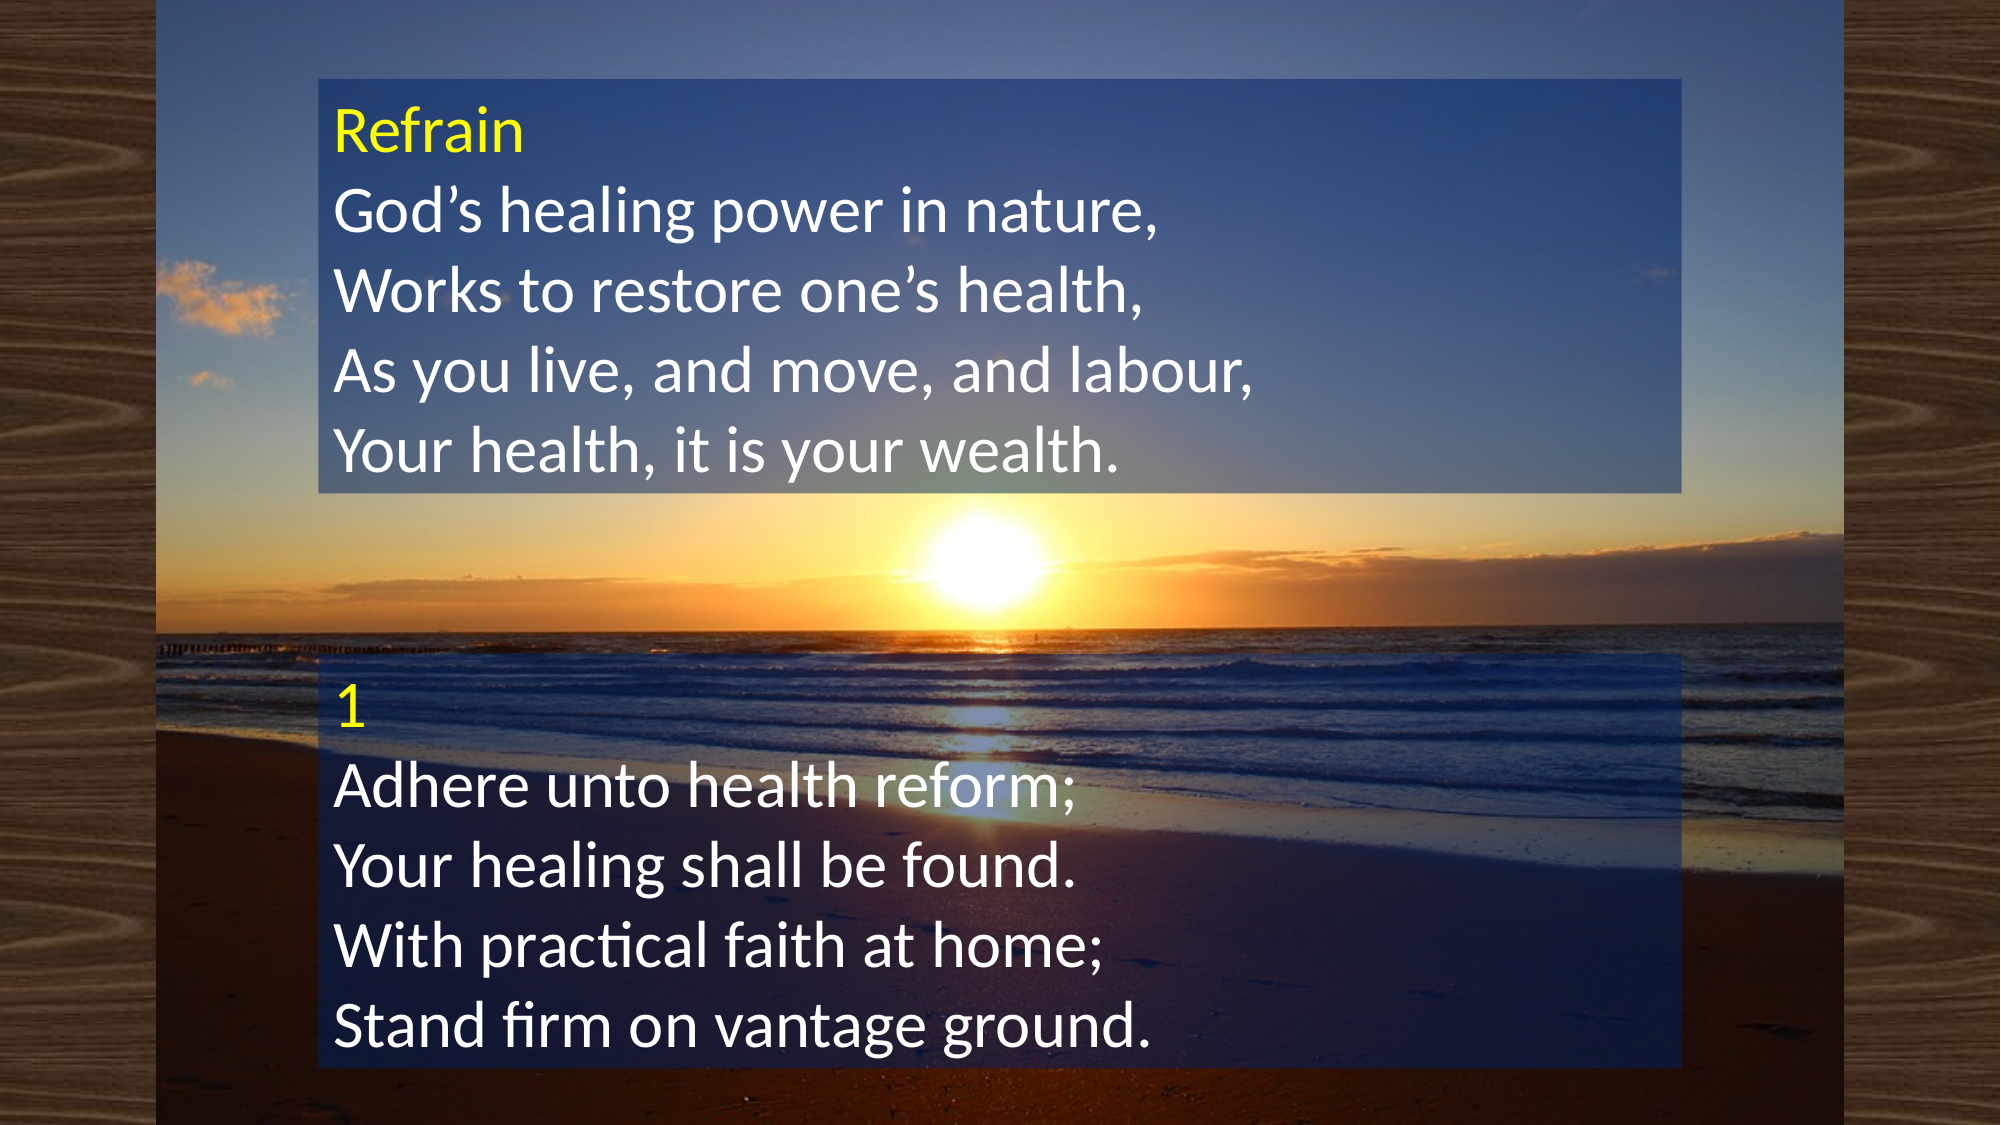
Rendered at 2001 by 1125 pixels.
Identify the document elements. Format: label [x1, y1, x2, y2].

text_box [0, 0, 156, 1125]
picture [156, 0, 1844, 1125]
text_box [1844, 0, 2000, 1125]
